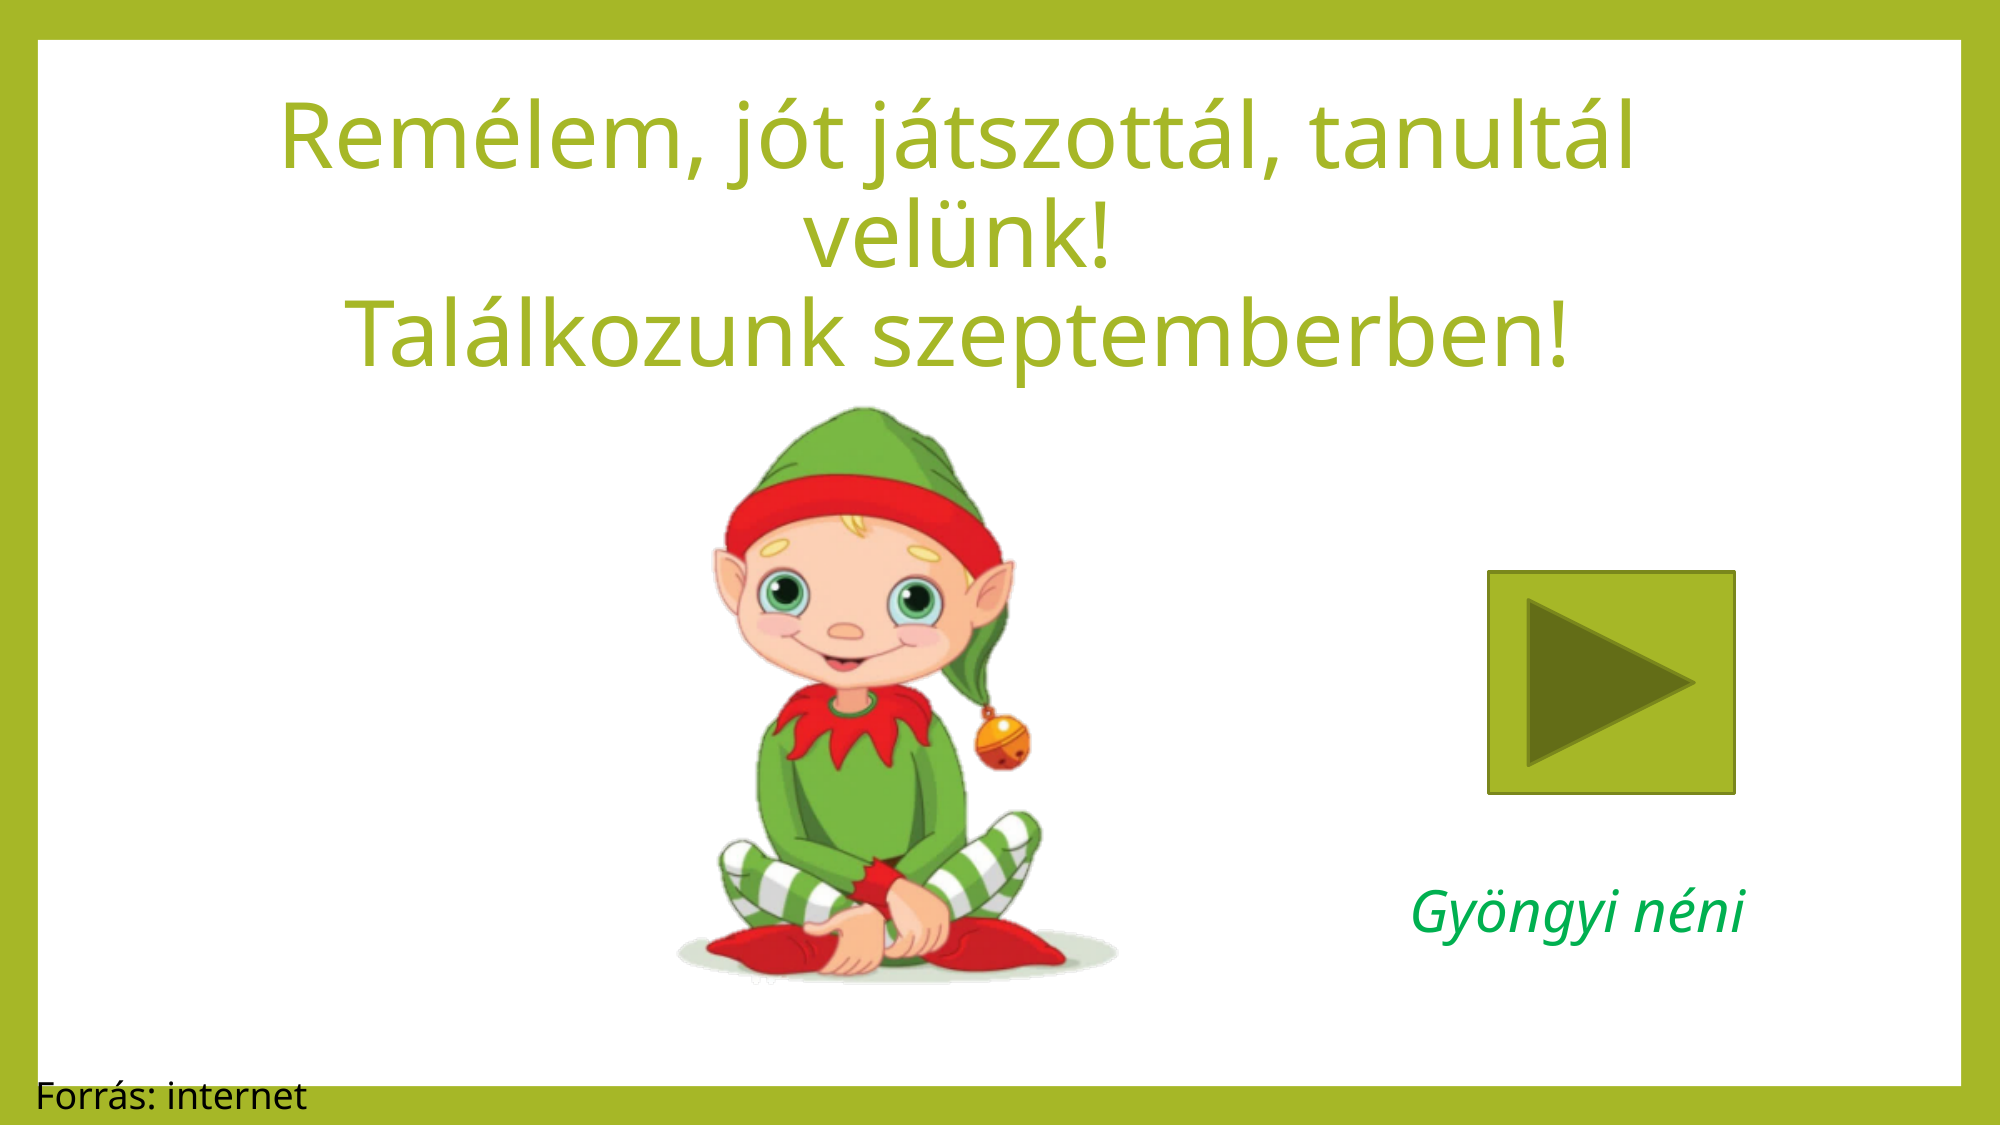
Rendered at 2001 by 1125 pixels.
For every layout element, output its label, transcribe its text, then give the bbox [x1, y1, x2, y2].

text_box Gyöngyi néni [1394, 866, 1914, 952]
title Remélem, jót játszottál, tanultál velünk! Találkozunk szeptemberben! [96, 128, 1822, 347]
text_box Forrás: internet [20, 1064, 323, 1125]
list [564, 289, 1230, 1102]
text_box [1487, 570, 1736, 795]
